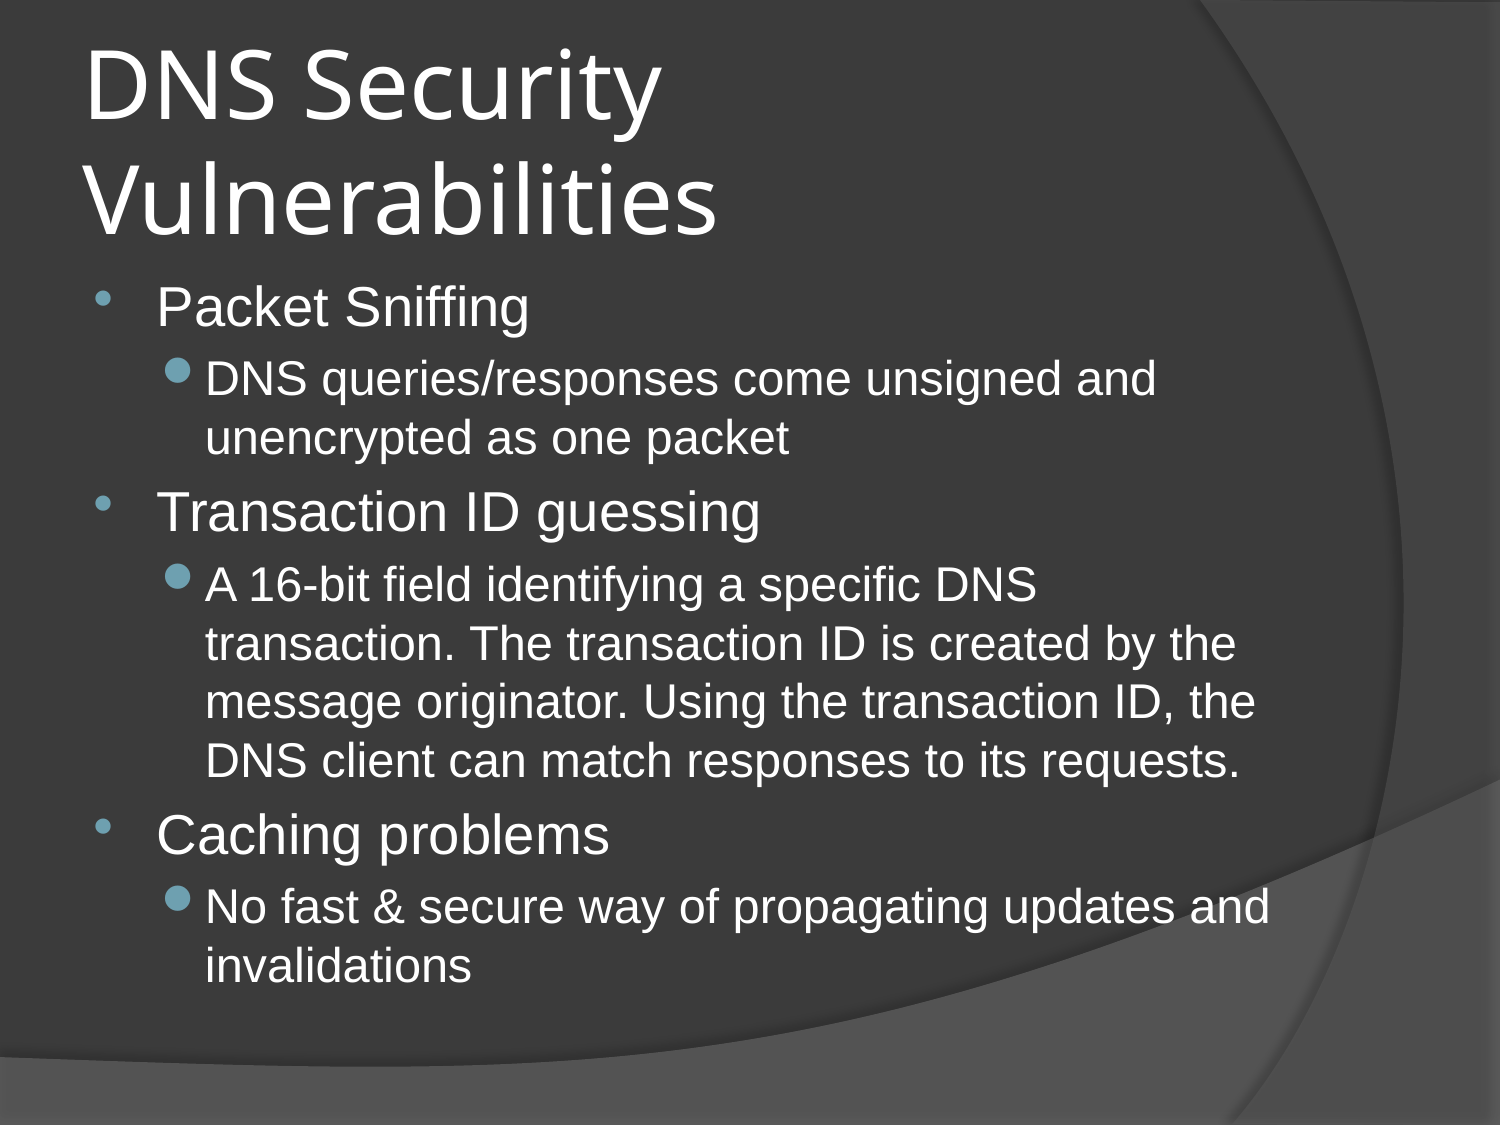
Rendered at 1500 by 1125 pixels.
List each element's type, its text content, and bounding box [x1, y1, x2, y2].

title DNS Security Vulnerabilities [75, 45, 1300, 233]
list Packet Sniffing DNS queries/responses come unsigned and unencrypted as one packet Transaction ID guessing A 16-bit field identifying a specific DNS transaction. The transaction ID is created by the message originator. Using the transaction ID, the DNS client can match responses to its requests. Caching problems No fast & secure way of propagating updates and invalidations [75, 262, 1300, 1005]
